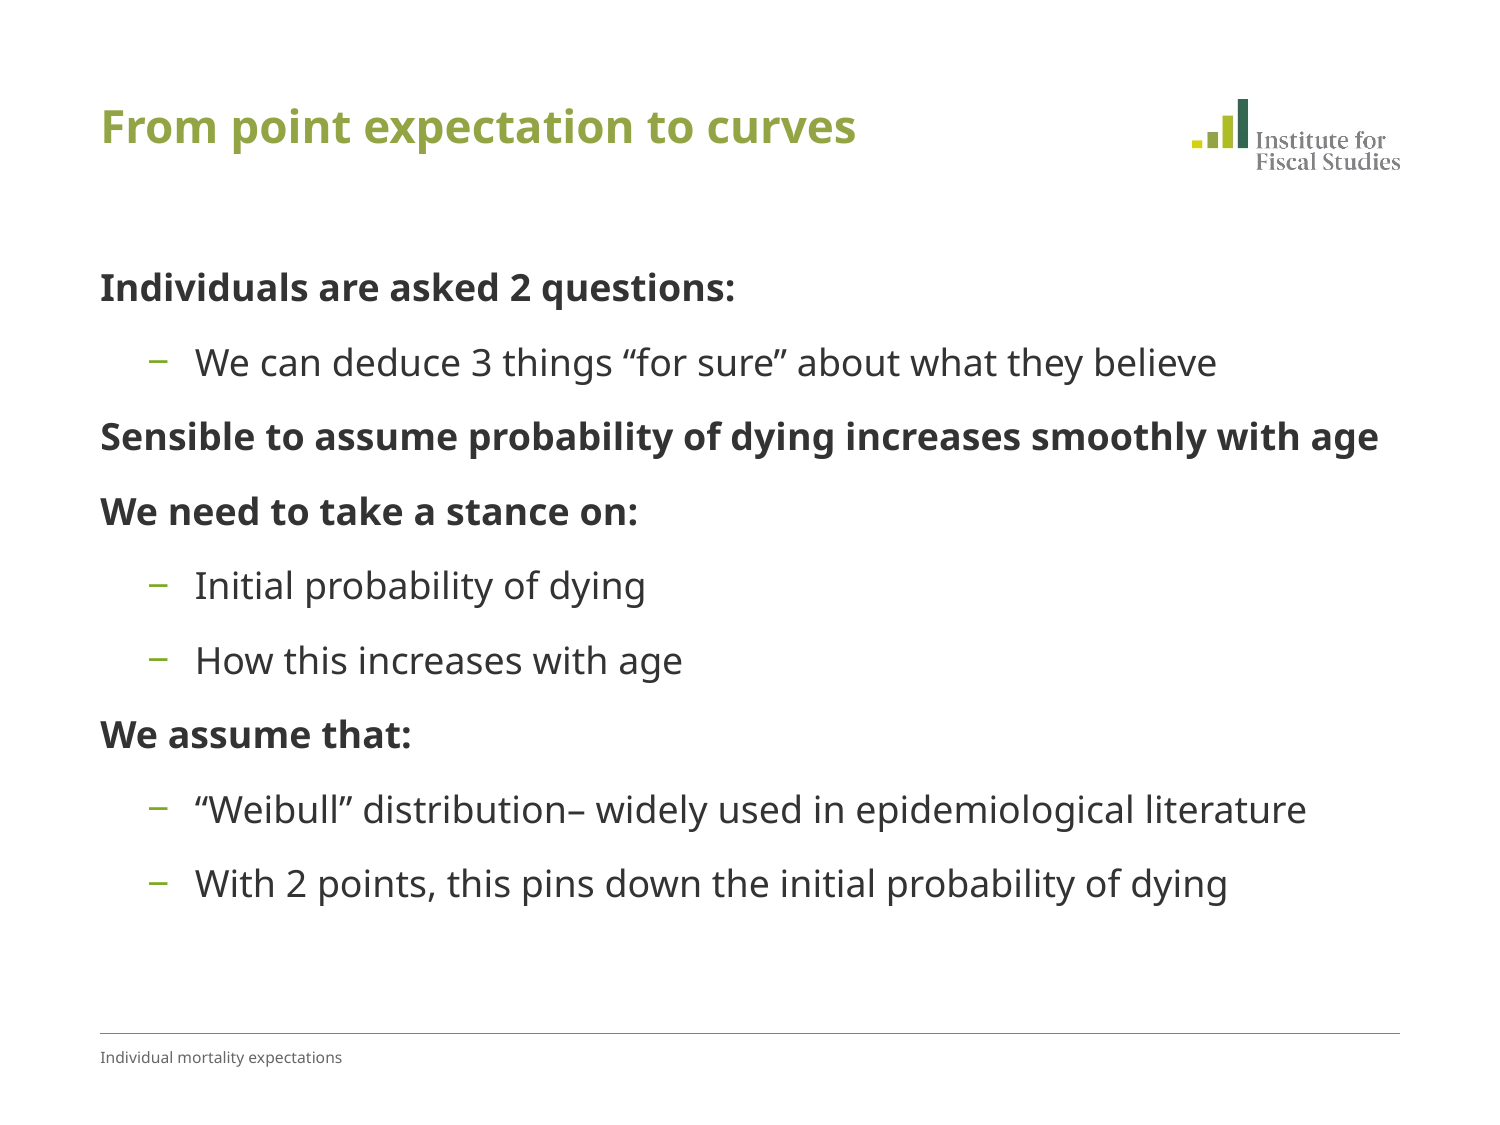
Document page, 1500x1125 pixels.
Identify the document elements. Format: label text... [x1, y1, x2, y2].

picture [1192, 99, 1400, 170]
title From point expectation to curves [100, 97, 1176, 164]
footer Individual mortality expectations [100, 1048, 576, 1109]
list Individuals are asked 2 questions: We can deduce 3 things “for sure” about what they believe Sensible to assume probability of dying increases smoothly with age We need to take a stance on: Initial probability of dying How this increases with age We assume that: “Weibull” distribution– widely used in epidemiological literature With 2 points, this pins down the initial probability of dying [100, 259, 1400, 1017]
